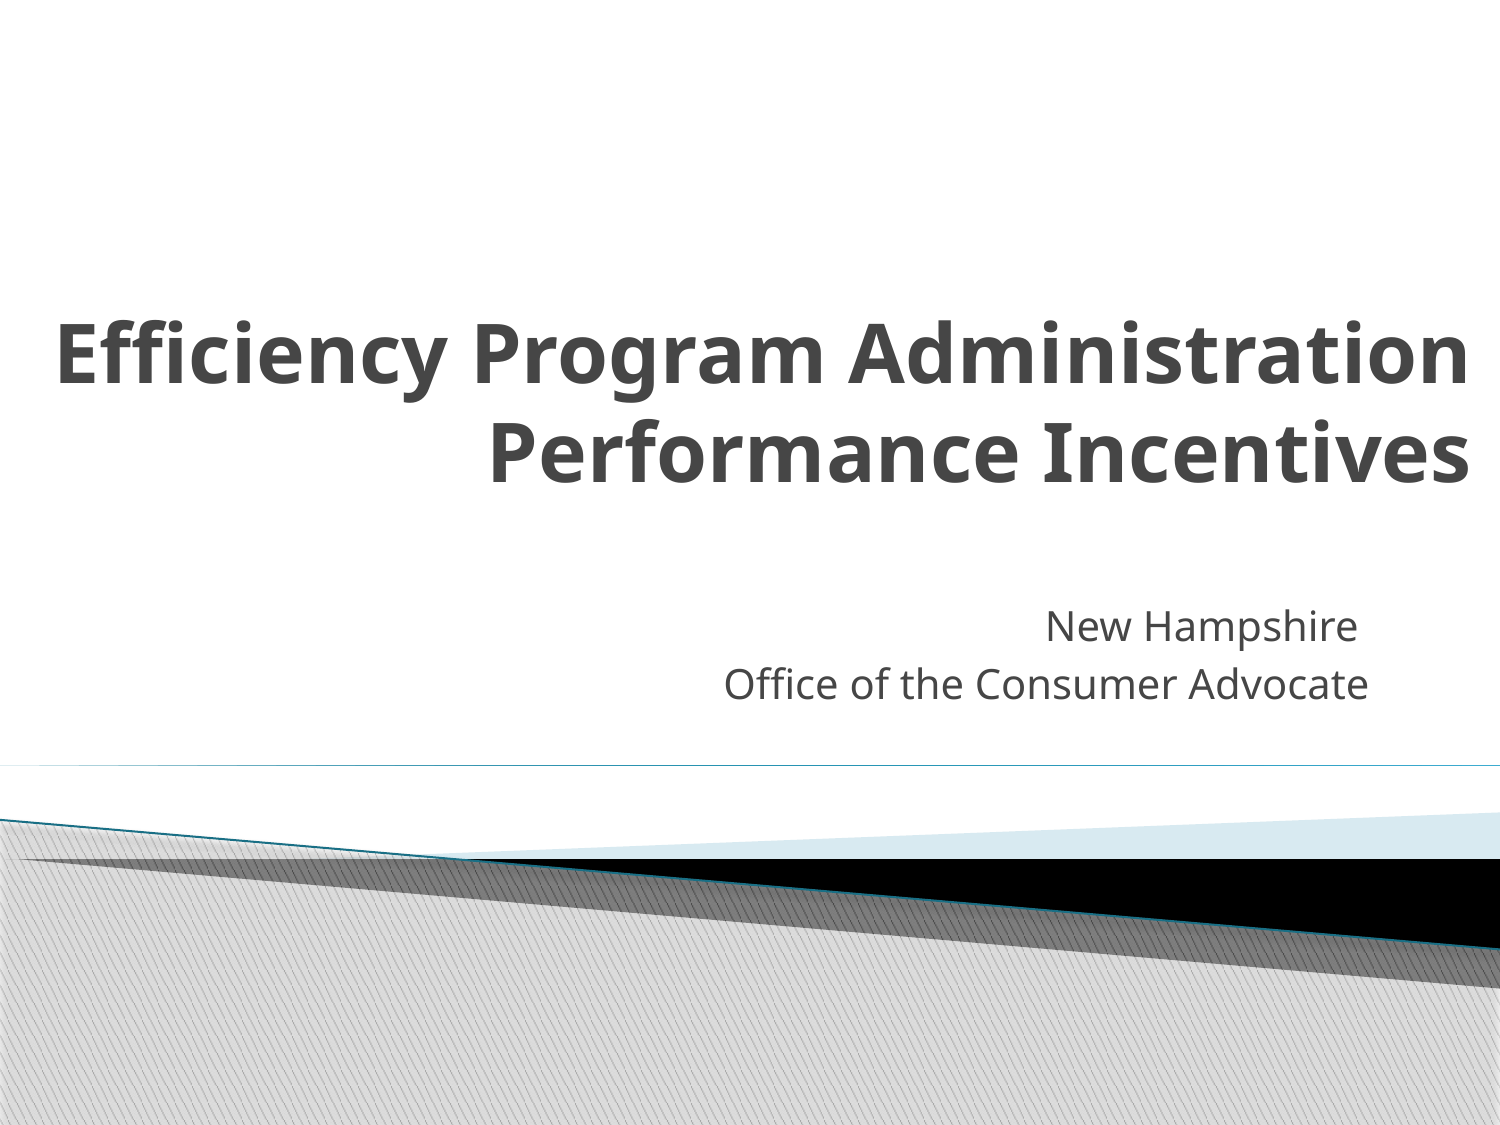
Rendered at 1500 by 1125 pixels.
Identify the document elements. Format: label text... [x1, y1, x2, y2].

picture [5, 859, 1500, 989]
title Efficiency Program Administration Performance Incentives [37, 287, 1488, 588]
subtitle New Hampshire Office of the Consumer Advocate [112, 592, 1388, 790]
